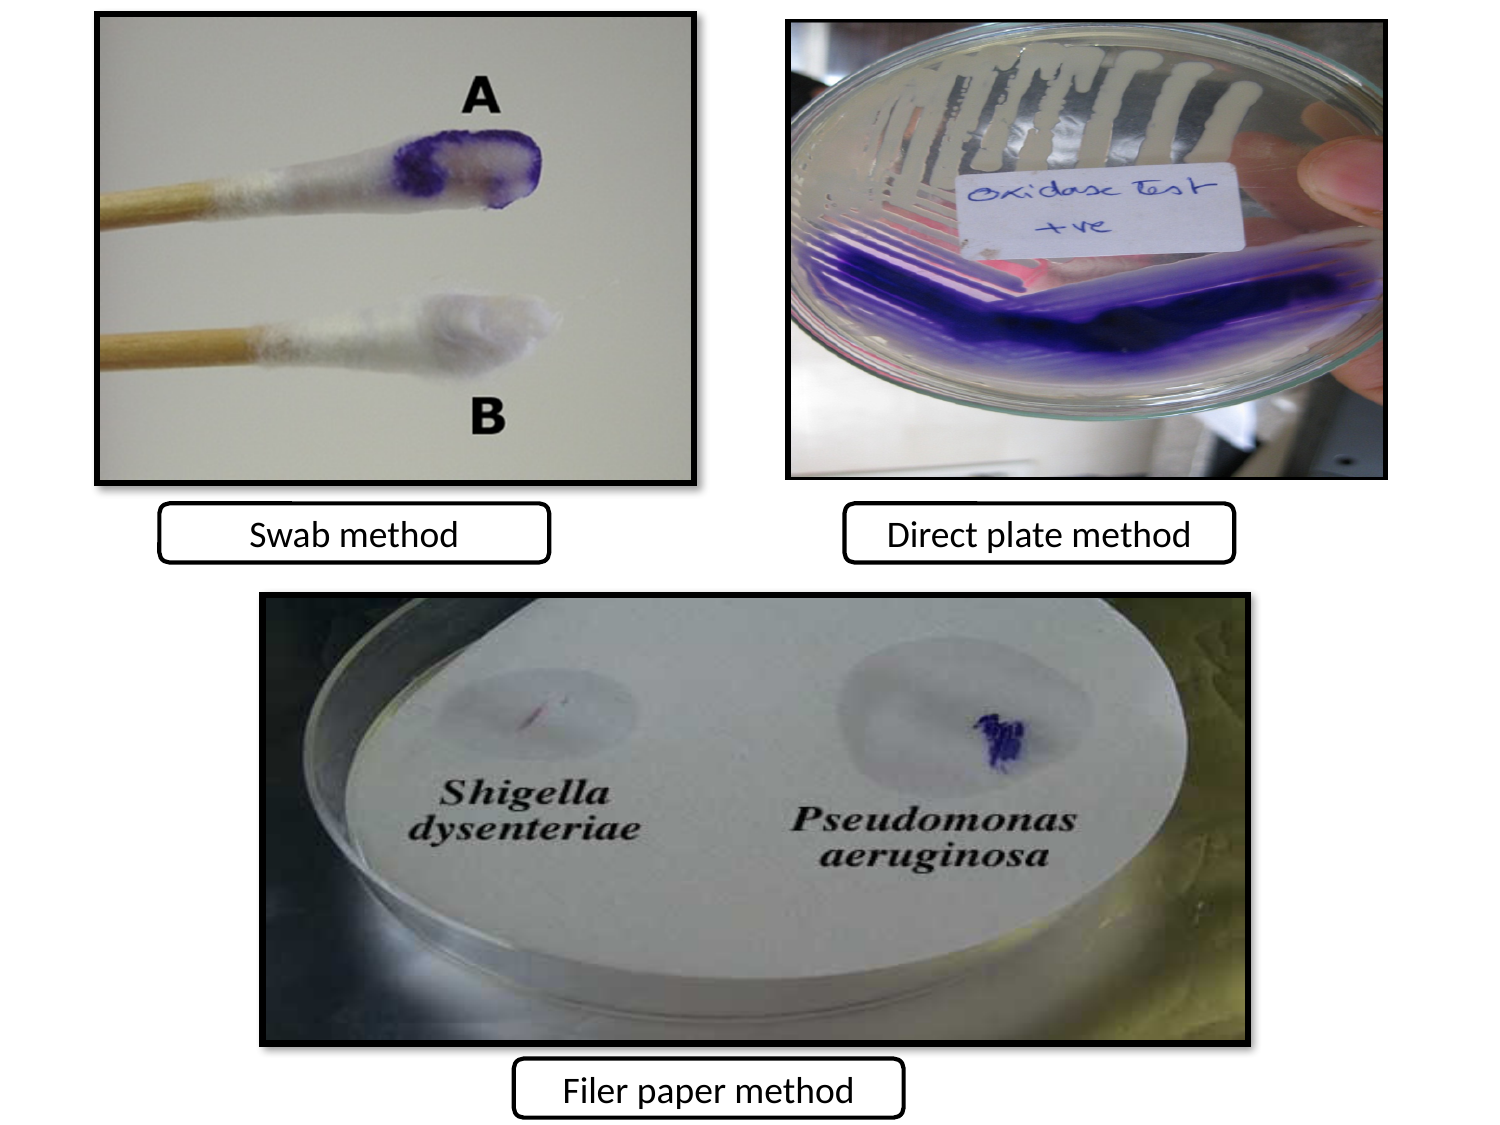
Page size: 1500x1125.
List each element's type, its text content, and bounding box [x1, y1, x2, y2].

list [100, 16, 692, 480]
text_box Filer paper method [511, 1056, 906, 1120]
text_box Swab method [157, 501, 552, 565]
picture [785, 18, 1389, 481]
text_box Direct plate method [842, 501, 1237, 565]
picture [265, 597, 1245, 1041]
